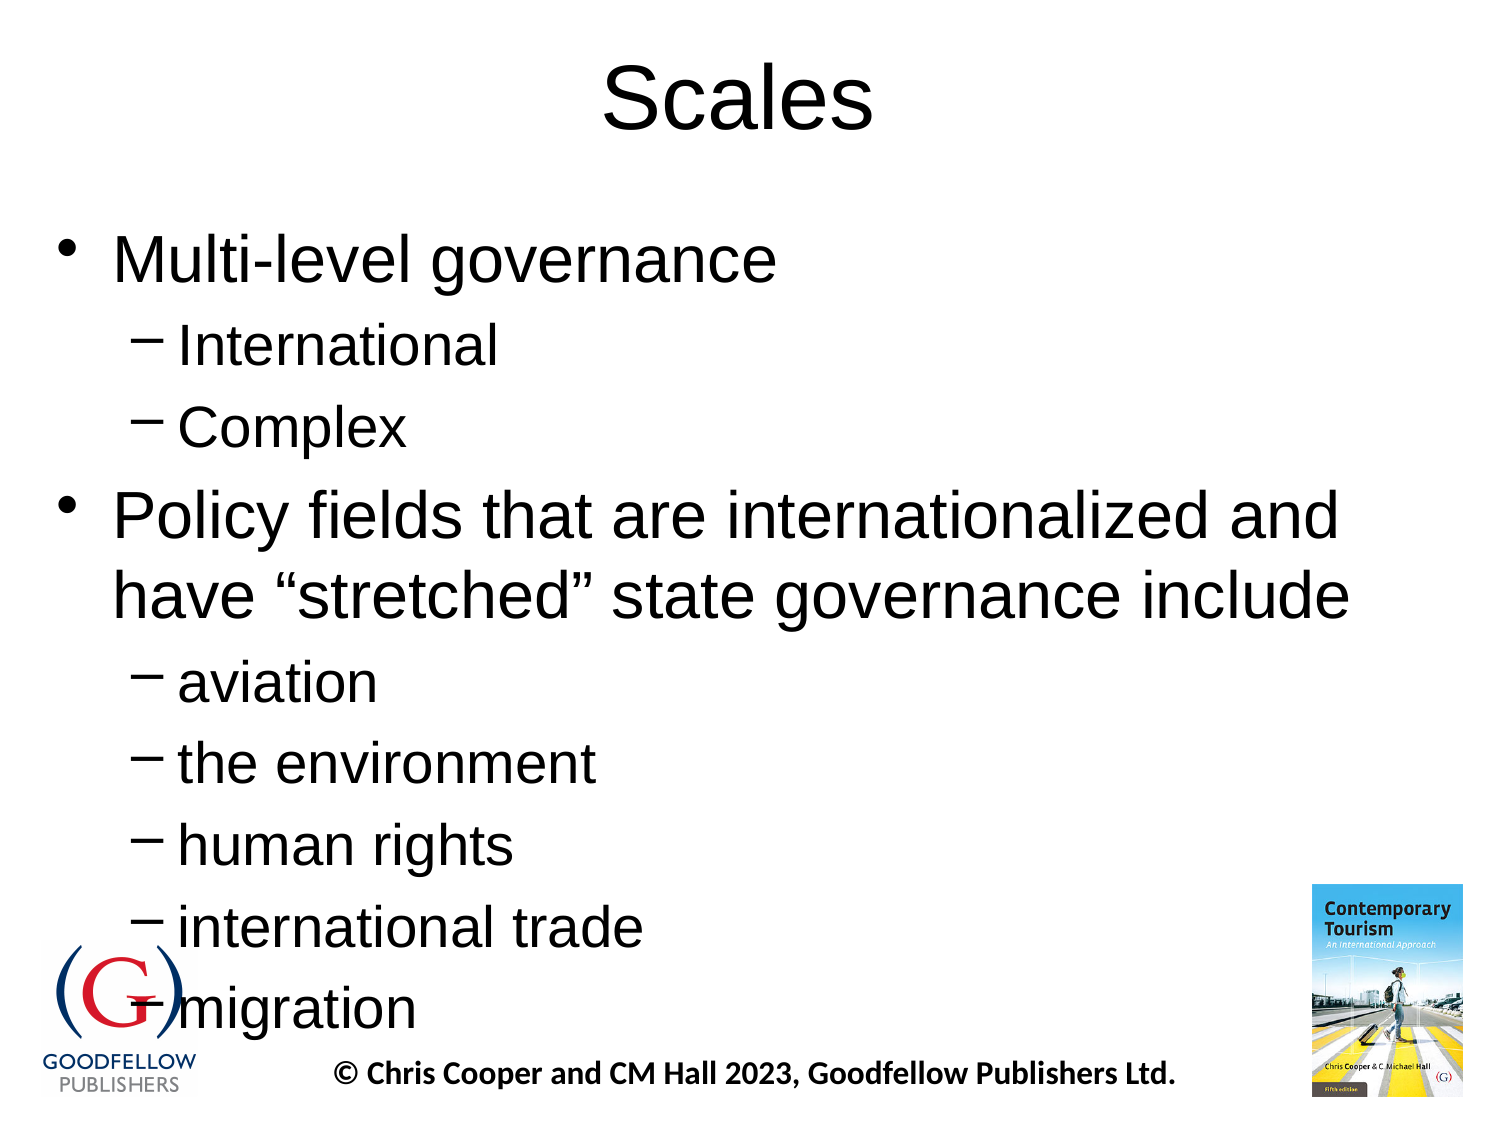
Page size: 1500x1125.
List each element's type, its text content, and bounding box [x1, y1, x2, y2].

list Multi-level governance International Complex Policy fields that are internationalized and have “stretched” state governance include aviation the environment human rights international trade migration [41, 208, 1471, 1094]
title Scales [100, 30, 1376, 208]
